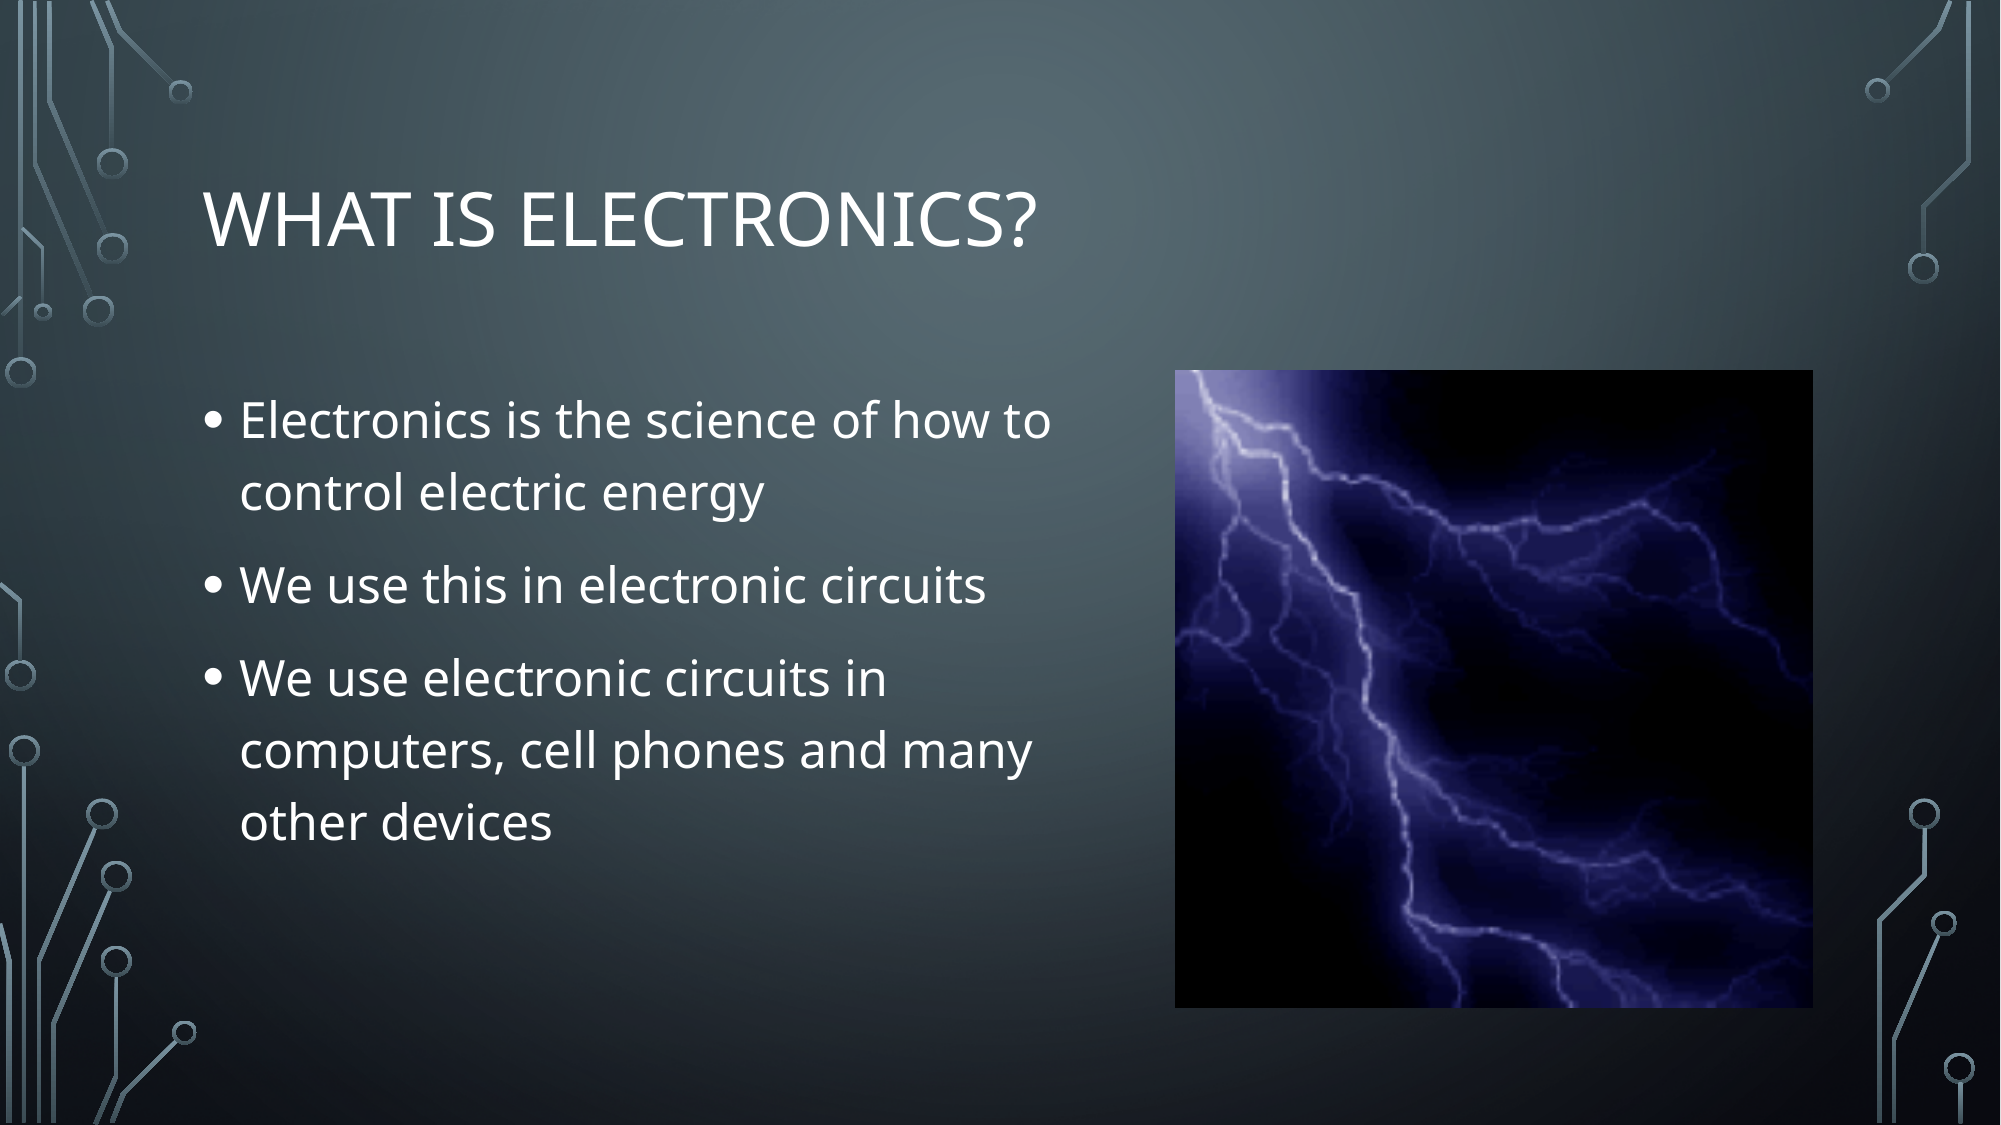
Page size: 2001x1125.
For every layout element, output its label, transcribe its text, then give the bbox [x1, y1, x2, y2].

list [1175, 370, 1813, 1009]
text_box Electronics is the science of how to control electric energy We use this in electronic circuits We use electronic circuits in computers, cell phones and many other devices [187, 368, 1108, 950]
title What is electronics? [187, 101, 1813, 344]
